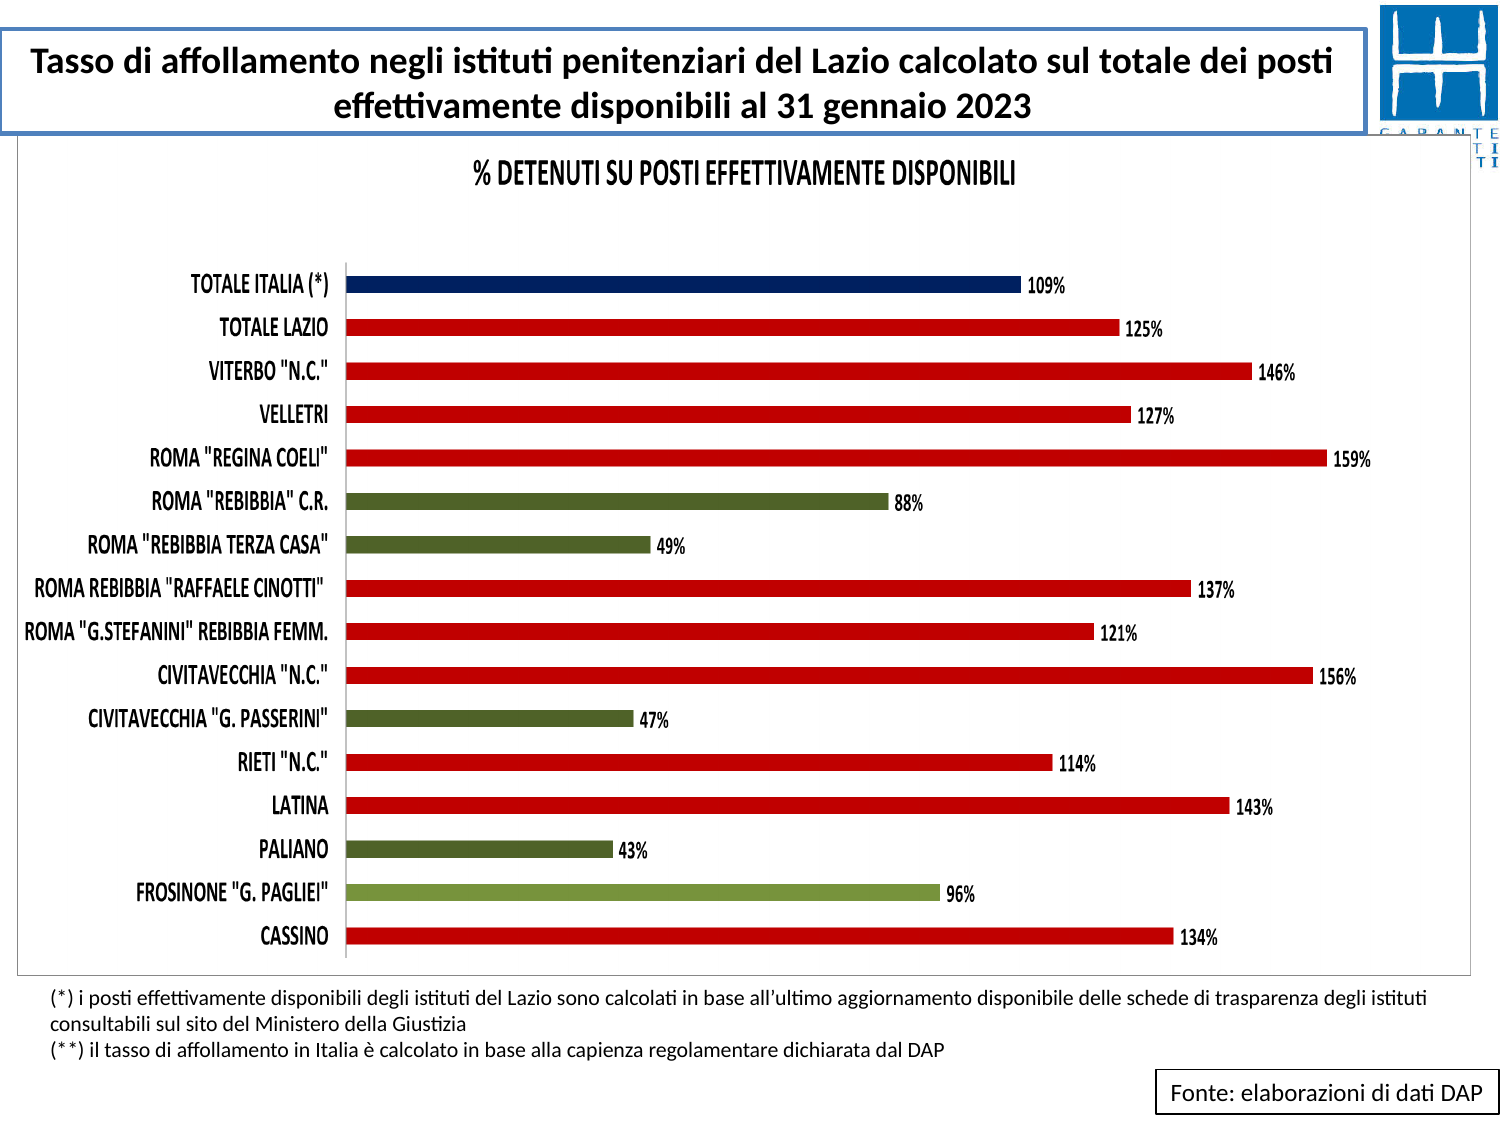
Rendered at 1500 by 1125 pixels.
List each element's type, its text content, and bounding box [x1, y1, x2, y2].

text_box (*) i posti effettivamente disponibili degli istituti del Lazio sono calcolati in base all’ultimo aggiornamento disponibile delle schede di trasparenza degli istituti consultabili sul sito del Ministero della Giustizia (**) il tasso di affollamento in Italia è calcolato in base alla capienza regolamentare dichiarata dal DAP [35, 975, 1500, 1070]
text_box Fonte: elaborazioni di dati DAP [1154, 1067, 1500, 1116]
text_box Tasso di affollamento negli istituti penitenziari del Lazio calcolato sul totale dei posti effettivamente disponibili al 31 gennaio 2023 [0, 27, 1368, 136]
picture [17, 1, 1500, 977]
